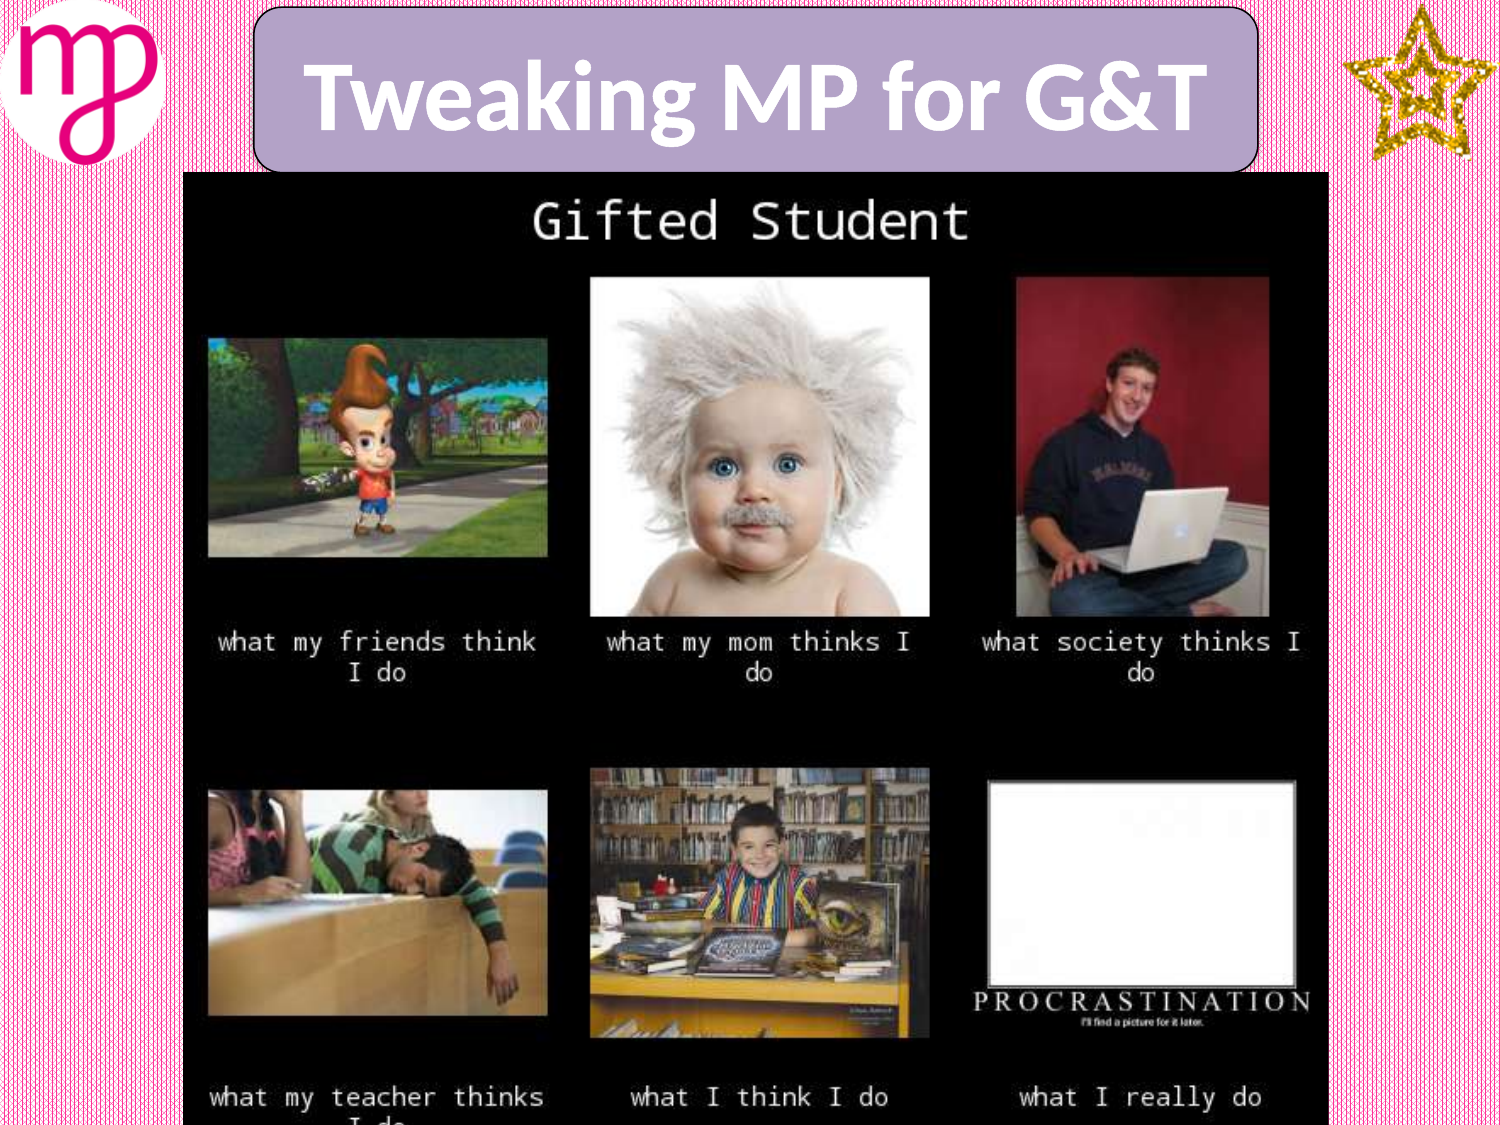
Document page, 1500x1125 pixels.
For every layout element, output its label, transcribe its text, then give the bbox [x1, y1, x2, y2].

picture [0, 0, 80, 165]
picture [182, 172, 1329, 1125]
text_box Tweaking MP for G&T [252, 6, 1259, 171]
title Tailoring MP to G&T [80, 0, 1431, 188]
picture [1431, 4, 1500, 161]
